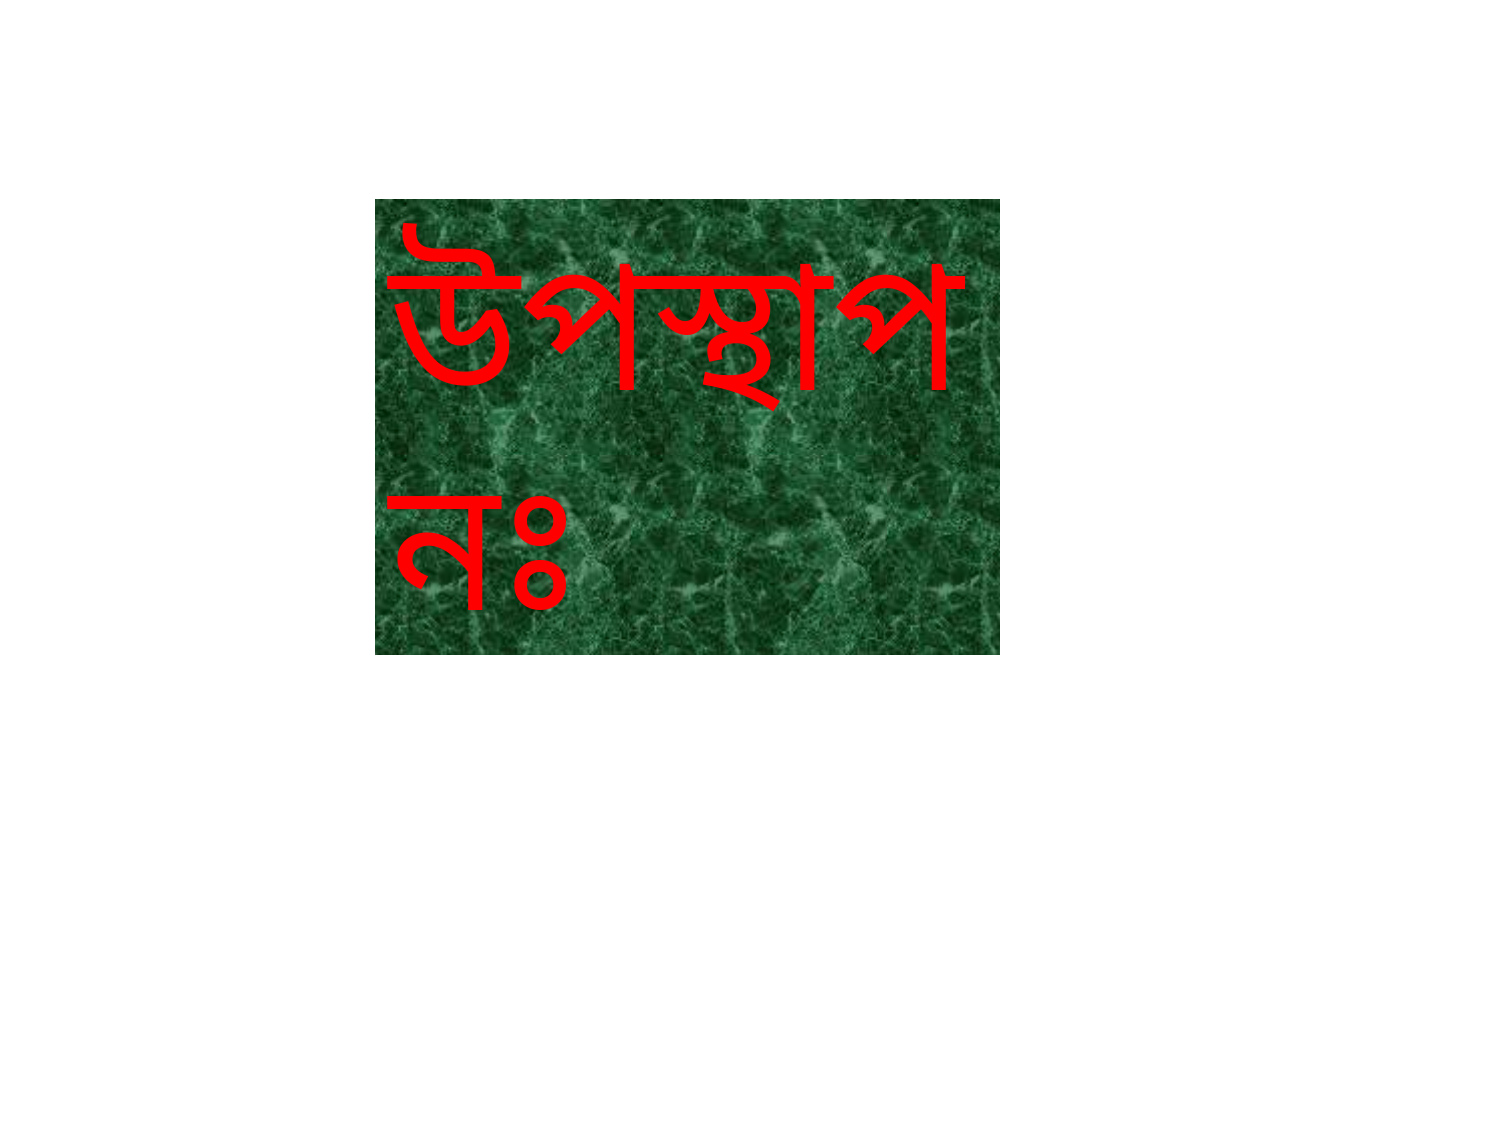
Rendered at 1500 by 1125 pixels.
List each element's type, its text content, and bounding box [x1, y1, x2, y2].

text_box উপস্থাপনঃ [375, 199, 1000, 655]
